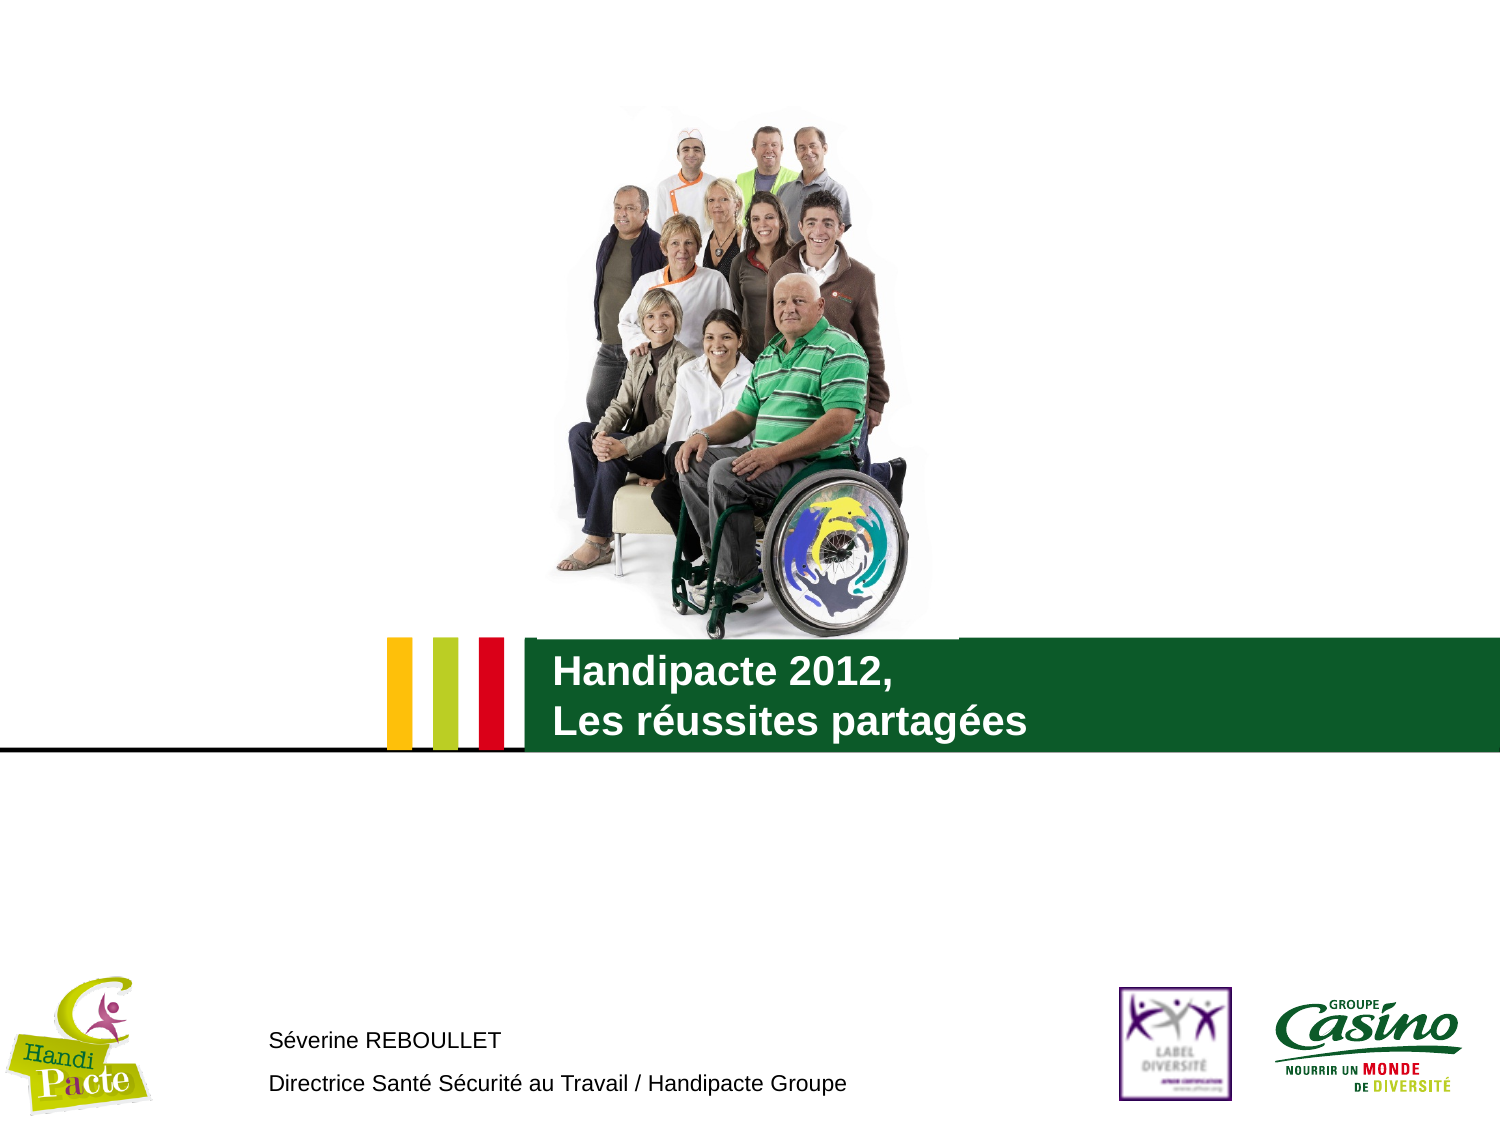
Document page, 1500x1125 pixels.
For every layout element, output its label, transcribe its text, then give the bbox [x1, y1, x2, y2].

text_box [387, 637, 413, 751]
text_box [478, 637, 504, 751]
picture [4, 972, 153, 1120]
text_box Séverine REBOULLET Directrice Santé Sécurité au Travail / Handipacte Groupe [253, 1007, 880, 1104]
text_box [433, 637, 458, 751]
text_box Handipacte 2012, Les réussites partagées [537, 649, 1500, 738]
picture [537, 106, 959, 670]
picture [1118, 987, 1232, 1101]
text_box [524, 639, 1500, 752]
